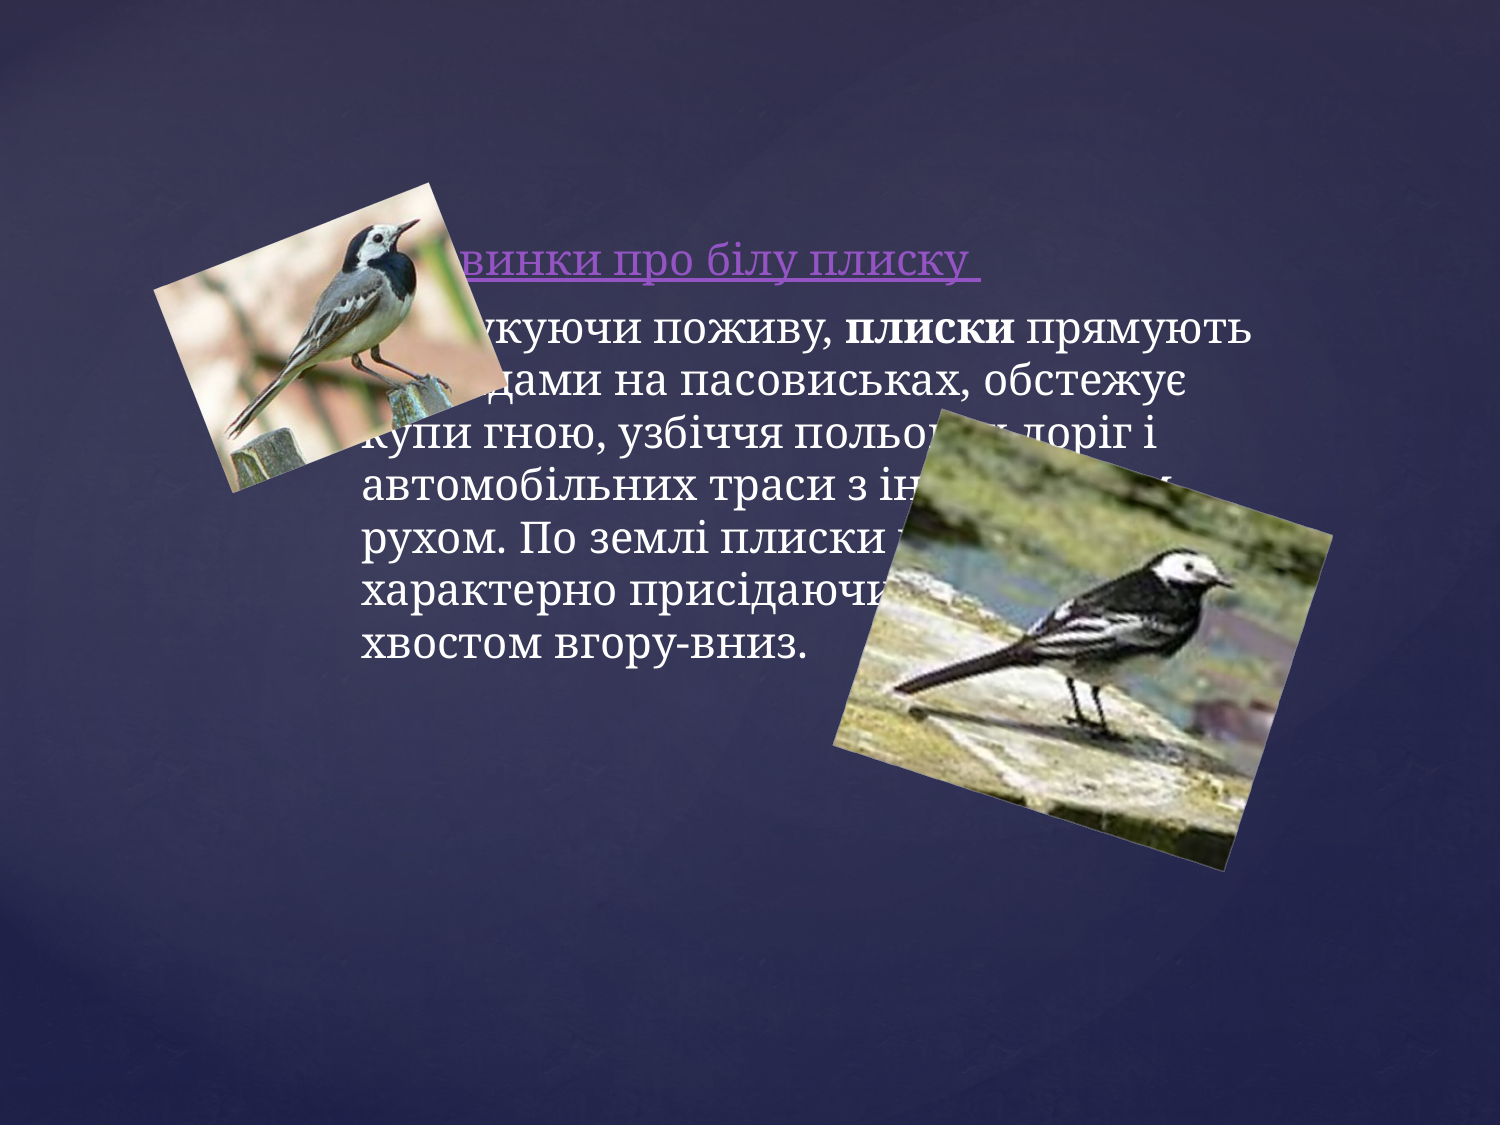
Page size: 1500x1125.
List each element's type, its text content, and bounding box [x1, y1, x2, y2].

picture [154, 183, 507, 492]
picture [835, 411, 1332, 870]
list Цікавинки про білу плиску Відшукуючи поживу, плиски прямують за стадами на пасовиськах, обстежує купи гною, узбіччя польових доріг і автомобільних траси з інтенсивним рухом. По землі плиски пересуваються, характерно присідаючи й похитуючи хвостом вгору-вниз. [301, 125, 1302, 835]
